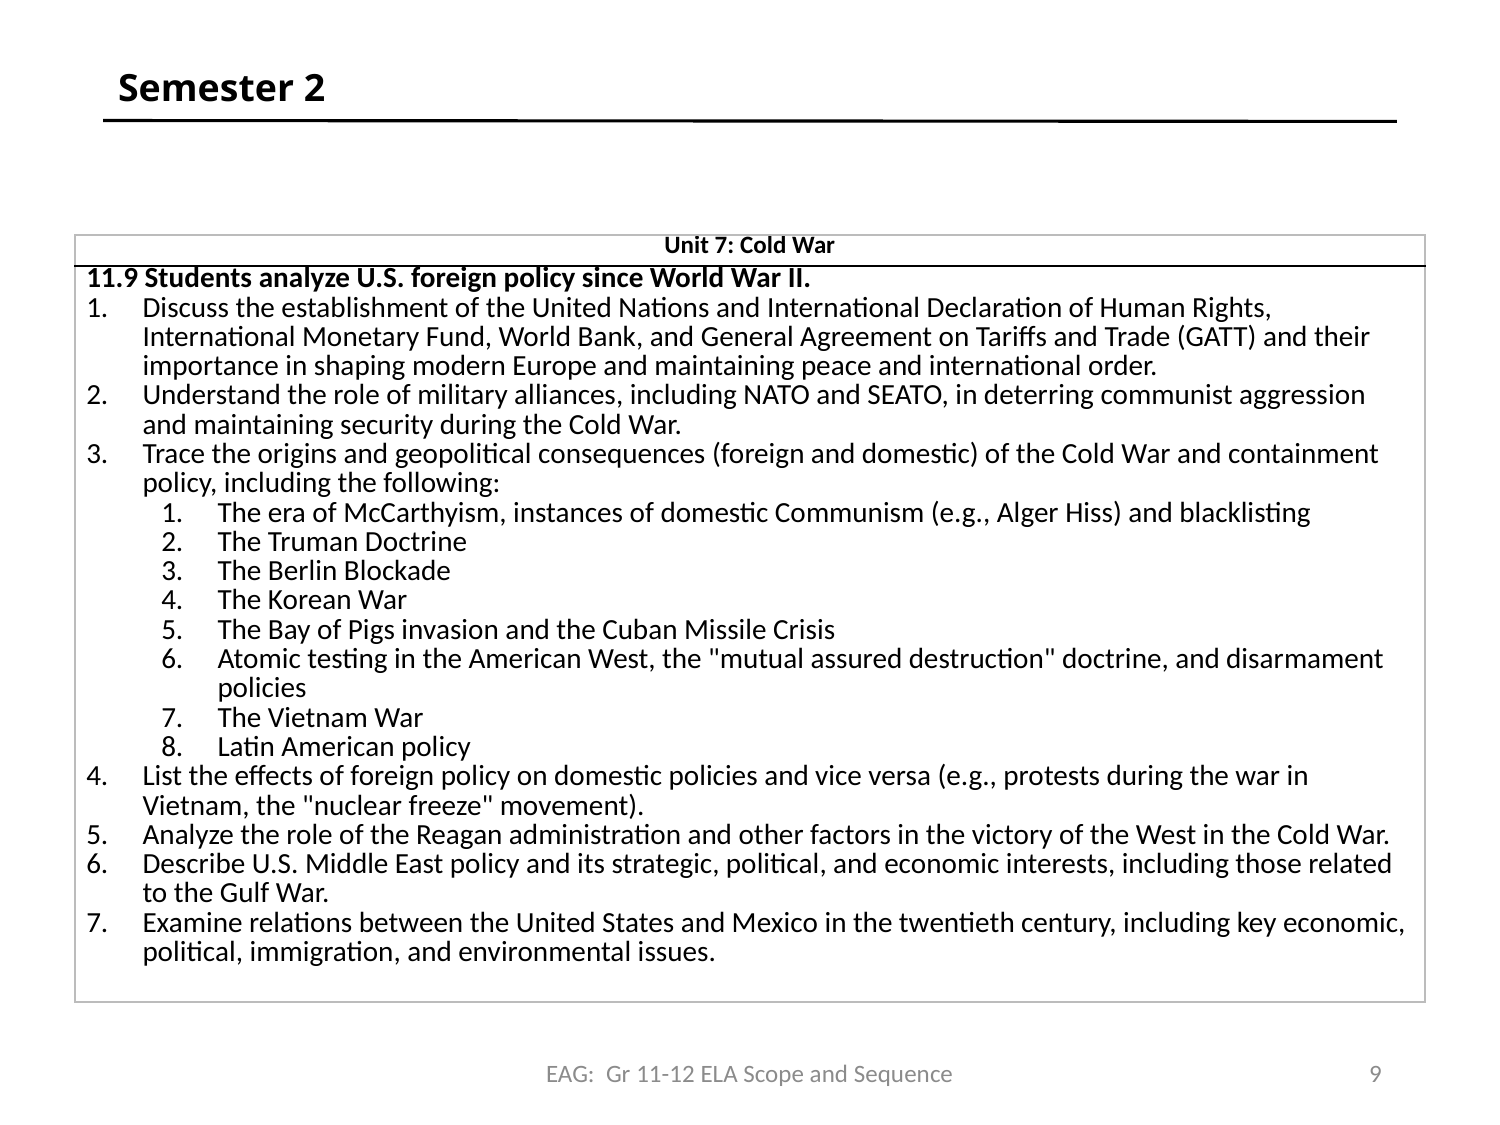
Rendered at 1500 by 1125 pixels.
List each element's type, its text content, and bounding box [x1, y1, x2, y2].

table_cell 11.9 Students analyze U.S. foreign policy since World War II. Discuss the establishment of the United Nations and International Declaration of Human Rights, International Monetary Fund, World Bank, and General Agreement on Tariffs and Trade (GATT) and their importance in shaping modern Europe and maintaining peace and international order. Understand the role of military alliances, including NATO and SEATO, in deterring communist aggression and maintaining security during the Cold War. Trace the origins and geopolitical consequences (foreign and domestic) of the Cold War and containment policy, including the following: The era of McCarthyism, instances of domestic Communism (e.g., Alger Hiss) and blacklisting The Truman Doctrine The Berlin Blockade The Korean War The Bay of Pigs invasion and the Cuban Missile Crisis Atomic testing in the American West, the "mutual assured destruction" doctrine, and disarmament policies The Vietnam War Latin American policy List the effects of foreign policy on domestic policies and vice versa (e.g., protests during the war in Vietnam, the "nuclear freeze" movement). Analyze the role of the Reagan administration and other factors in the victory of the West in the Cold War. Describe U.S. Middle East policy and its strategic, political, and economic interests, including those related to the Gulf War. Examine relations between the United States and Mexico in the twentieth century, including key economic, political, immigration, and environmental issues. [76, 267, 1424, 1001]
footer EAG: Gr 11-12 ELA Scope and Sequence [496, 1042, 1004, 1103]
slide_number 9 [1325, 1042, 1397, 1103]
title Semester 2 [103, 59, 1397, 120]
table_header Unit 7: Cold War [76, 236, 1424, 265]
